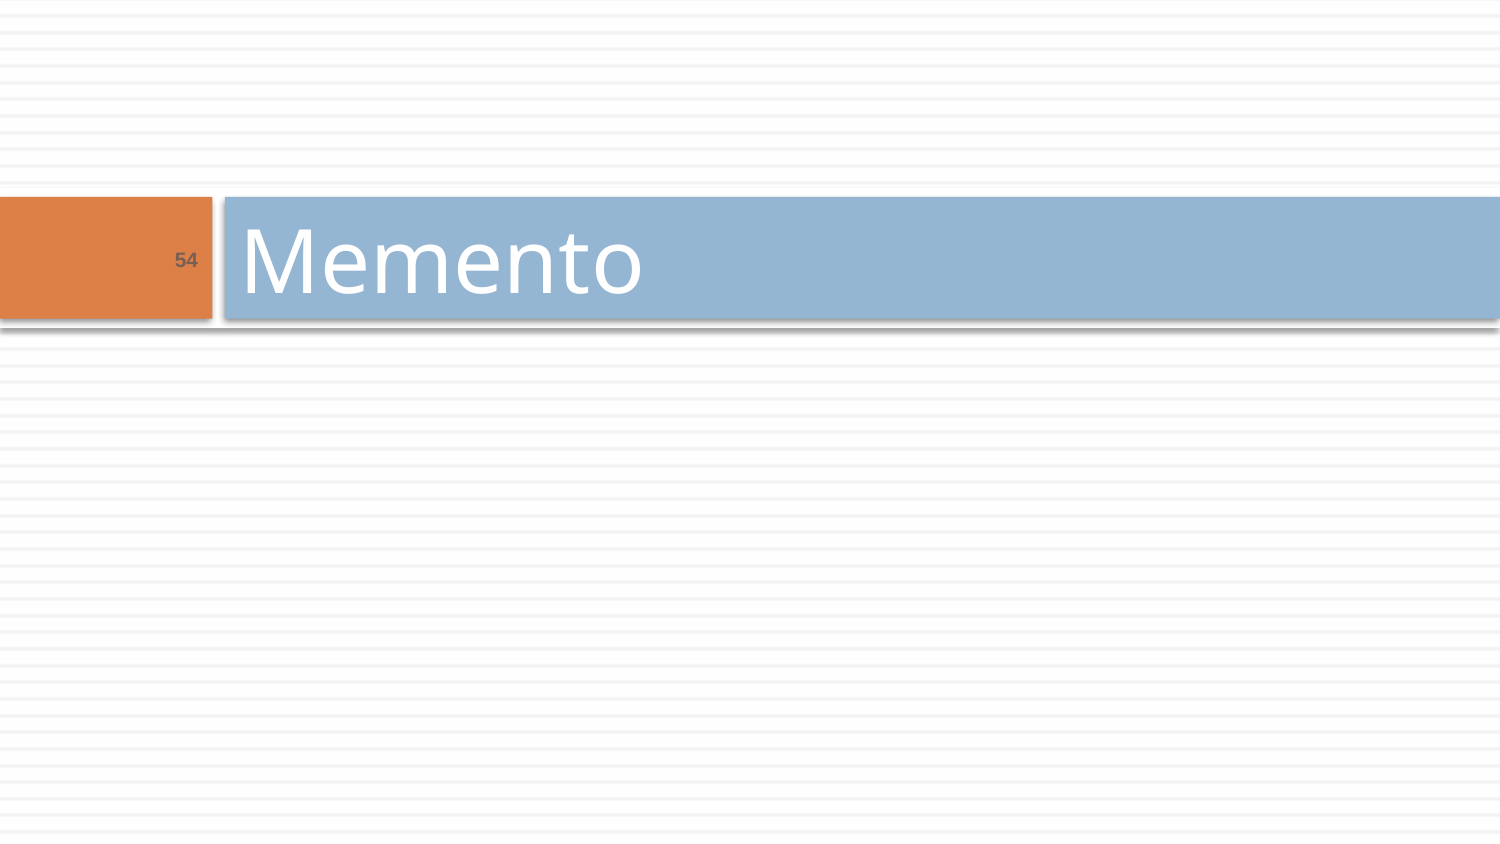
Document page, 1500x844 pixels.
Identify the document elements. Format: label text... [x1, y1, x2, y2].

slide_number 54 [0, 215, 213, 302]
title Memento [225, 196, 1475, 319]
